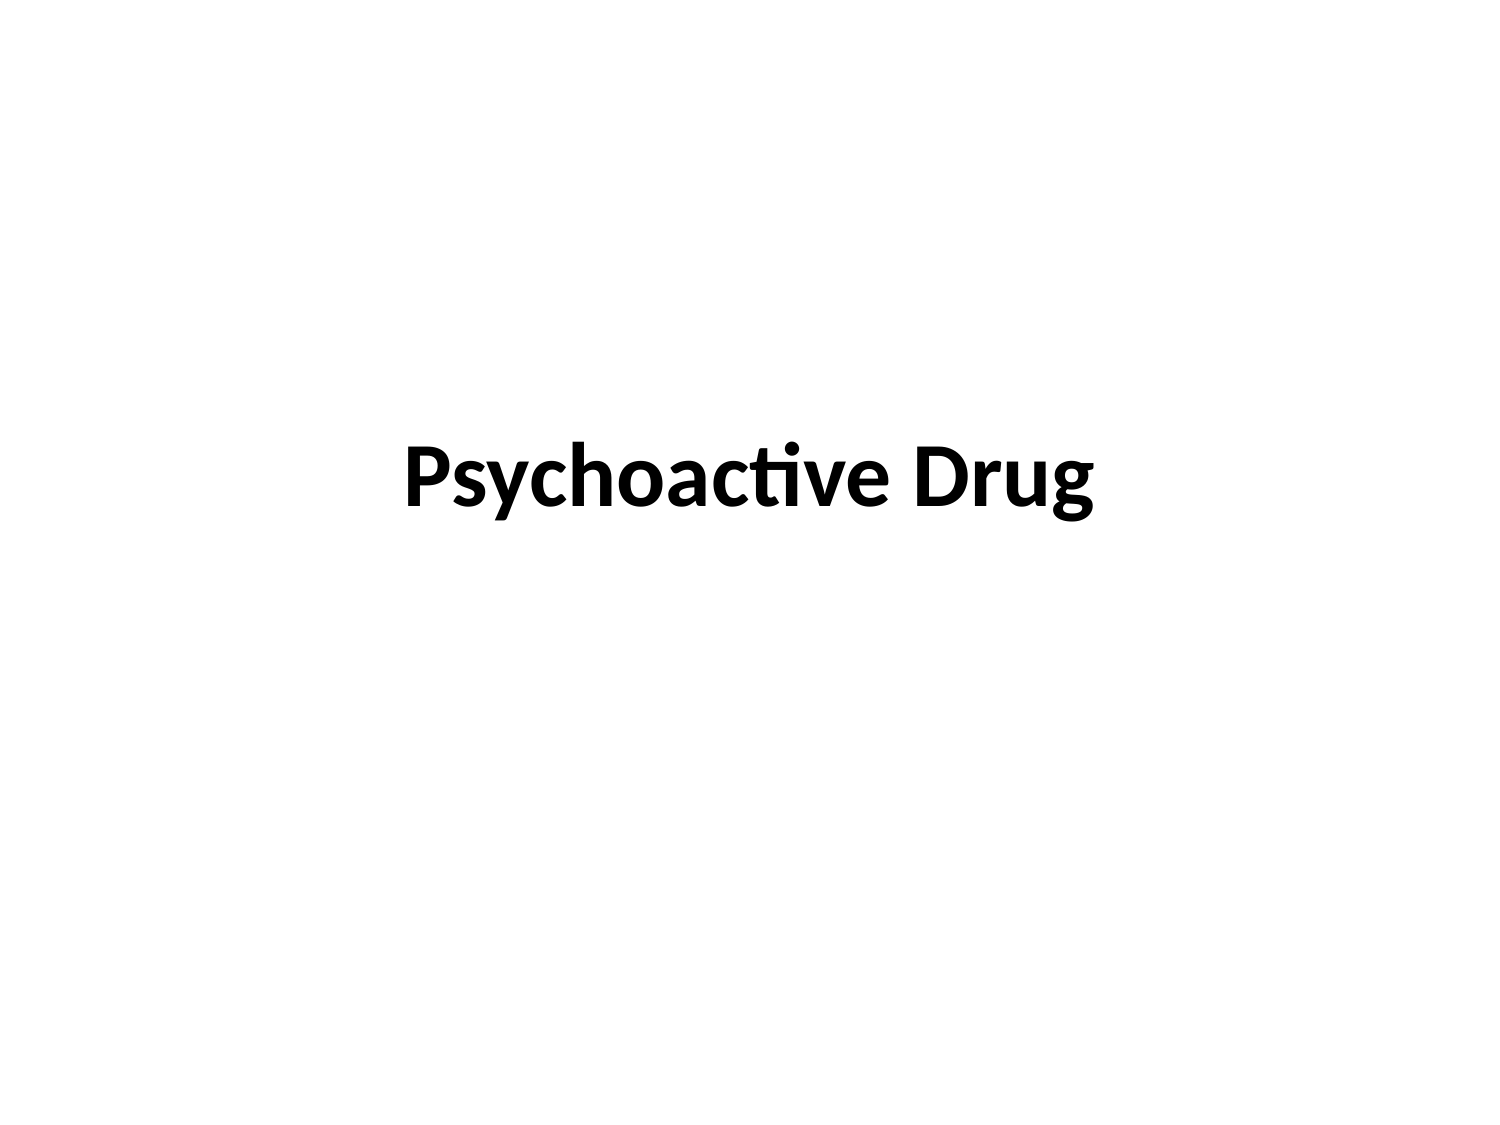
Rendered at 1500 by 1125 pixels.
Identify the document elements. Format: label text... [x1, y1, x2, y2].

title Psychoactive Drug [112, 349, 1388, 591]
